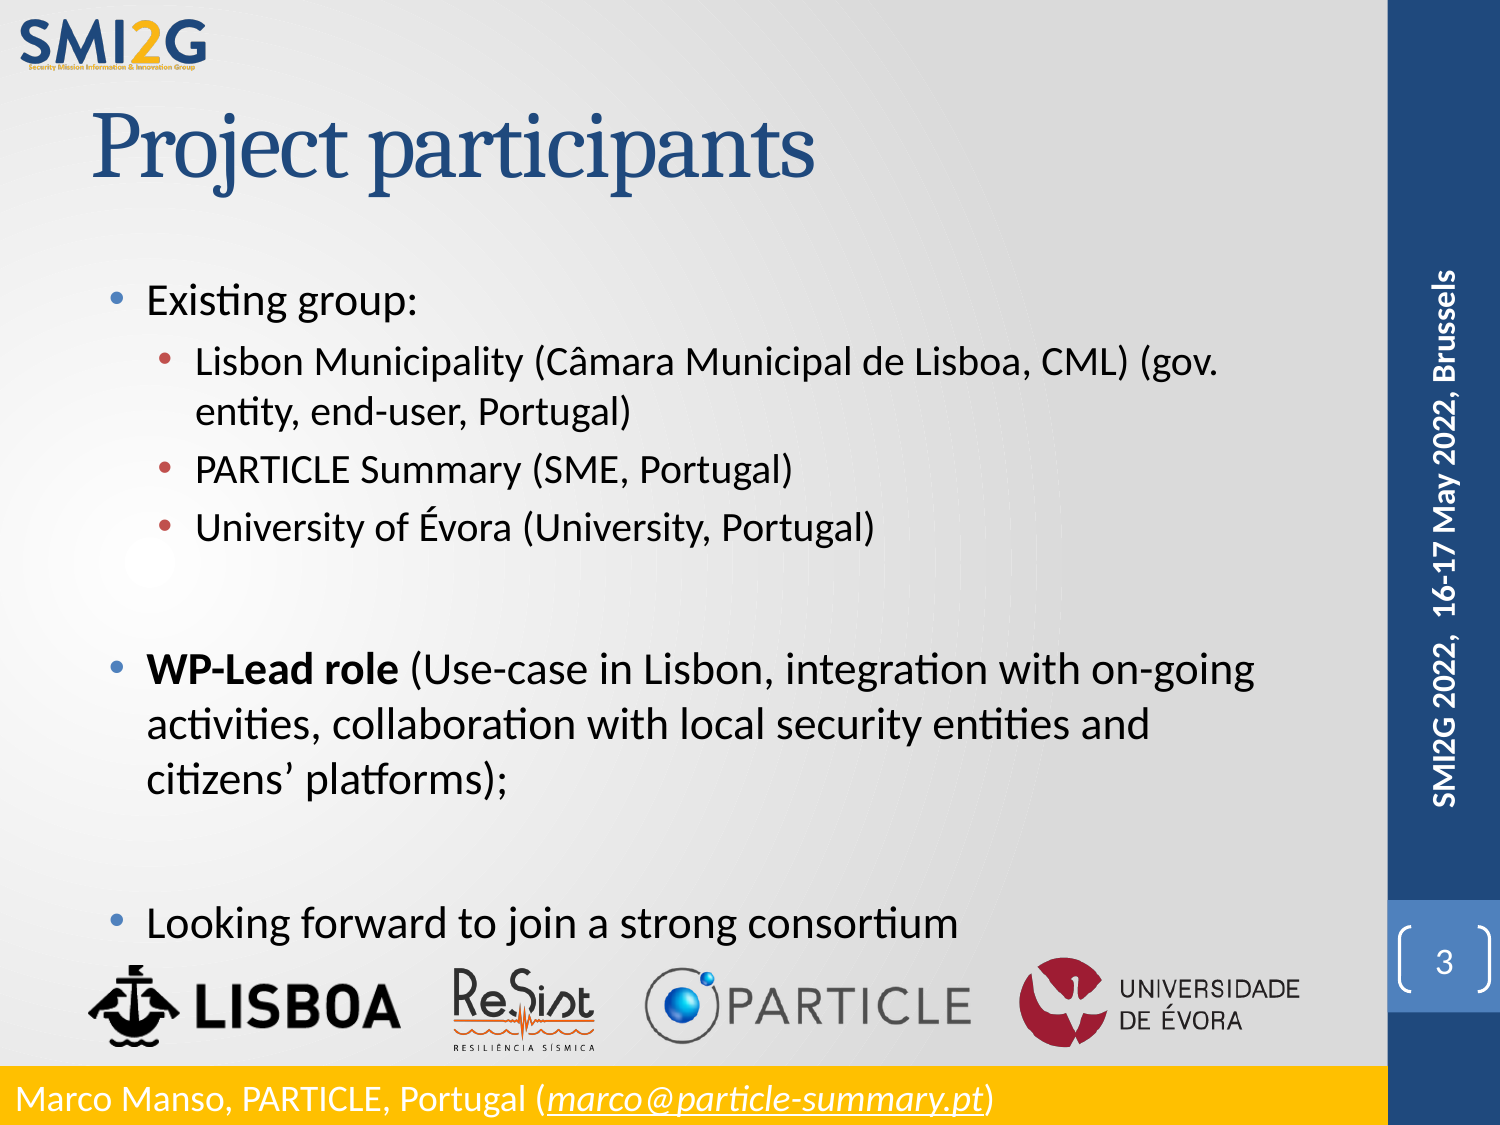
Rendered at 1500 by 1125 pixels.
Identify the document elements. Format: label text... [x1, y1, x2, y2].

picture [17, 13, 209, 77]
picture [87, 964, 402, 1048]
list Existing group: Lisbon Municipality (Câmara Municipal de Lisboa, CML) (gov. entity, end-user, Portugal) PARTICLE Summary (SME, Portugal) University of Évora (University, Portugal) WP-Lead role (Use-case in Lisbon, integration with on-going activities, collaboration with local security entities and citizens’ platforms); Looking forward to join a strong consortium [75, 262, 1325, 1050]
picture [1017, 956, 1301, 1048]
picture [643, 965, 982, 1045]
slide_number 3 [1397, 925, 1492, 994]
footer SMI2G 2022, 16-17 May 2022, Brussels [1411, 255, 1472, 901]
text_box Marco Manso, PARTICLE, Portugal (marco@particle-summary.pt) [0, 1066, 1388, 1125]
picture [442, 952, 608, 1067]
title Project participants [75, 45, 1325, 233]
